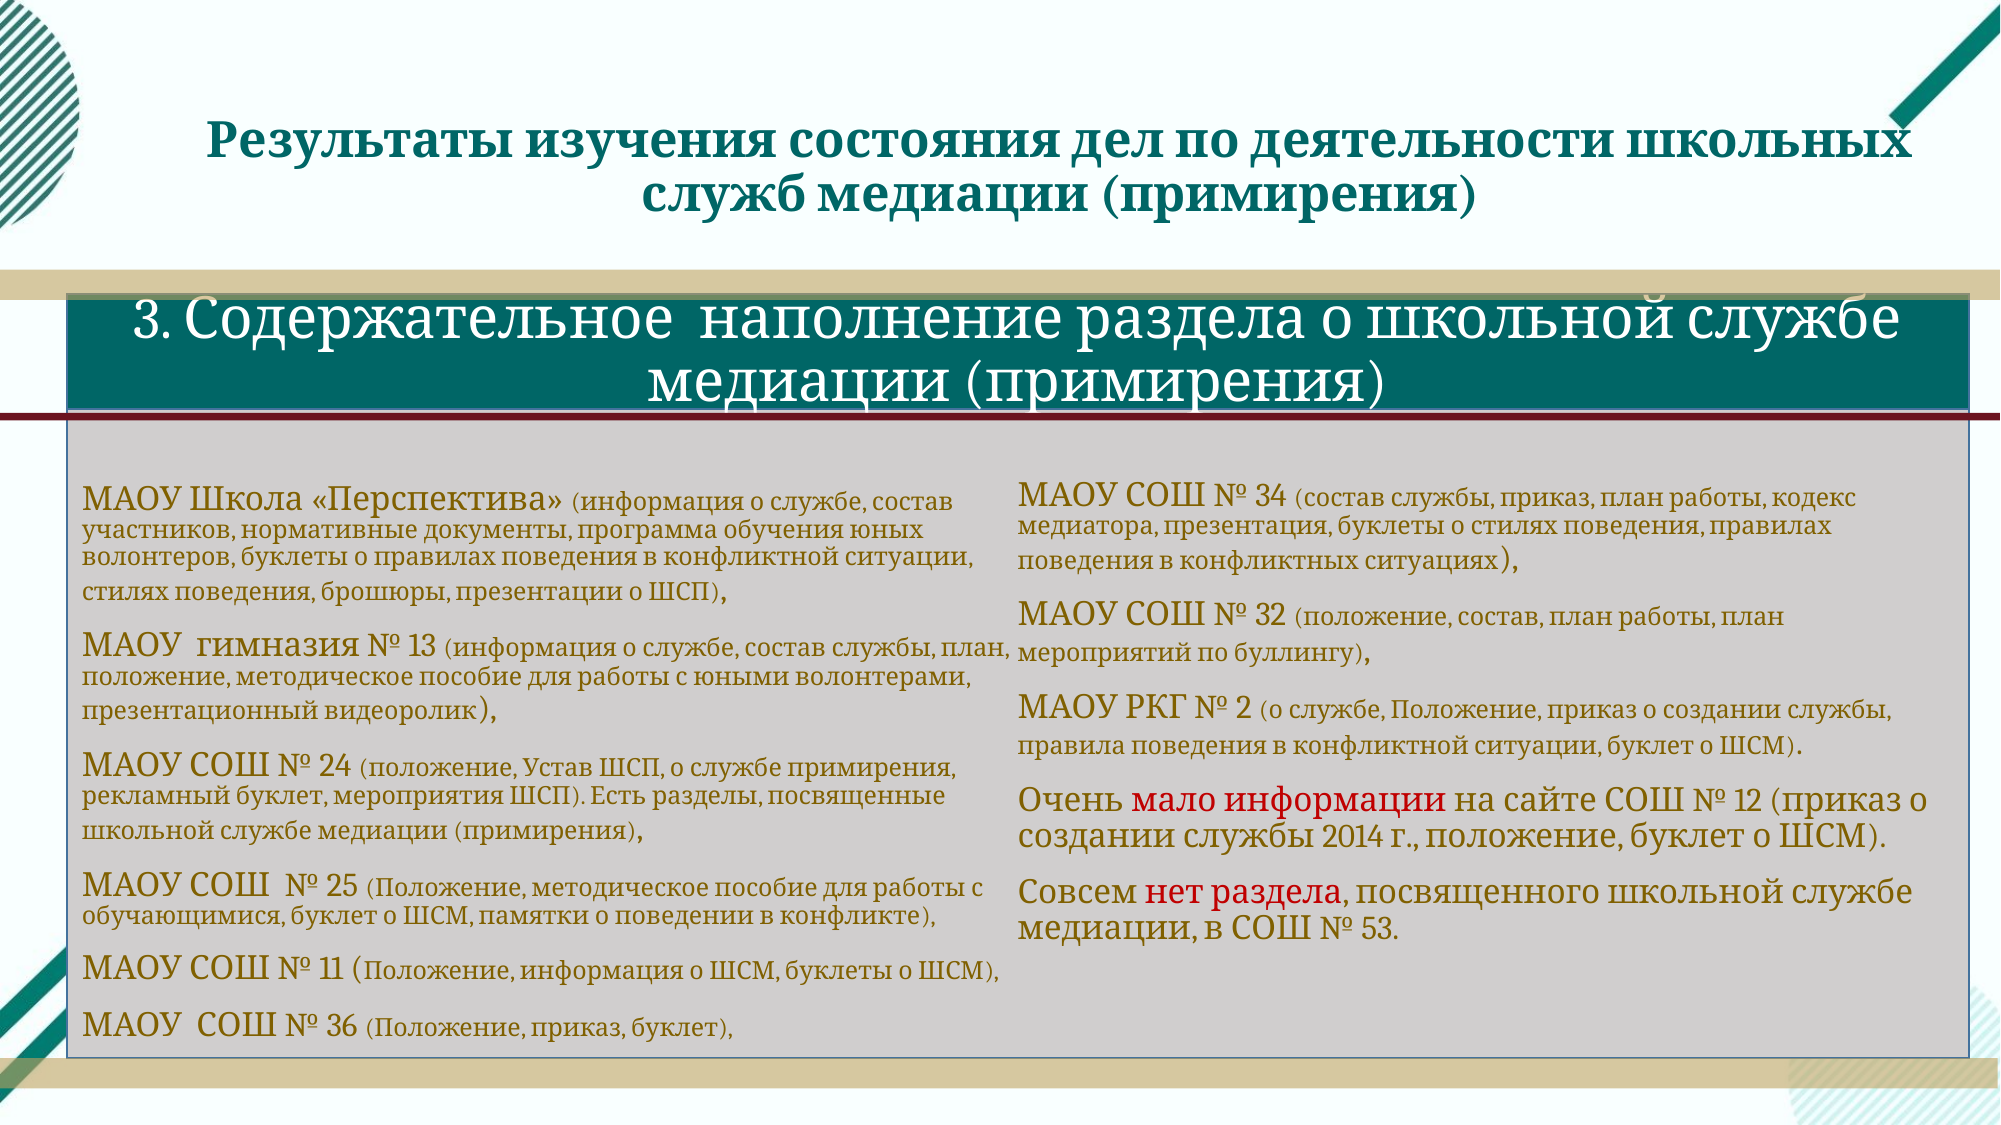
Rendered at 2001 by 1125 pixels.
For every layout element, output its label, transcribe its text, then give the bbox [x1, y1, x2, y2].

list МАОУ Школа «Перспектива» (информация о службе, состав участников, нормативные документы, программа обучения юных волонтеров, буклеты о правилах поведения в конфликтной ситуации, стилях поведения, брошюры, презентации о ШСП), МАОУ гимназия № 13 (информация о службе, состав службы, план, положение, методическое пособие для работы с юными волонтерами, презентационный видеоролик), МАОУ СОШ № 24 (положение, Устав ШСП, о службе примирения, рекламный буклет, мероприятия ШСП). Есть разделы, посвященные школьной службе медиации (примирения), МАОУ СОШ № 25 (Положение, методическое пособие для работы с обучающимися, буклет о ШСМ, памятки о поведении в конфликте), МАОУ СОШ № 11 (Положение, информация о ШСМ, буклеты о ШСМ), МАОУ СОШ № 36 (Положение, приказ, буклет), МАОУ СОШ № 34 (состав службы, приказ, план работы, кодекс медиатора, презентация, буклеты о стилях поведения, правилах поведения в конфликтных ситуациях), МАОУ СОШ № 32 (положение, состав, план работы, план мероприятий по буллингу), МАОУ РКГ № 2 (о службе, Положение, приказ о создании службы, правила поведения в конфликтной ситуации, буклет о ШСМ). Очень мало информации на сайте СОШ № 12 (приказ о создании службы 2014 г., положение, буклет о ШСМ). Совсем нет раздела, посвященного школьной службе медиации, в СОШ № 53. [66, 421, 1970, 1057]
picture [0, 0, 2001, 1125]
picture [0, 421, 66, 1057]
title Результаты изучения состояния дел по деятельности школьных служб медиации (примирения) [120, 59, 2000, 269]
text_box [0, 1057, 1999, 1089]
picture [0, 301, 66, 412]
text_box [0, 269, 2000, 301]
text_box 3. Содержательное наполнение раздела о школьной службе медиации (примирения) [66, 301, 1970, 410]
text_box [0, 412, 2000, 421]
